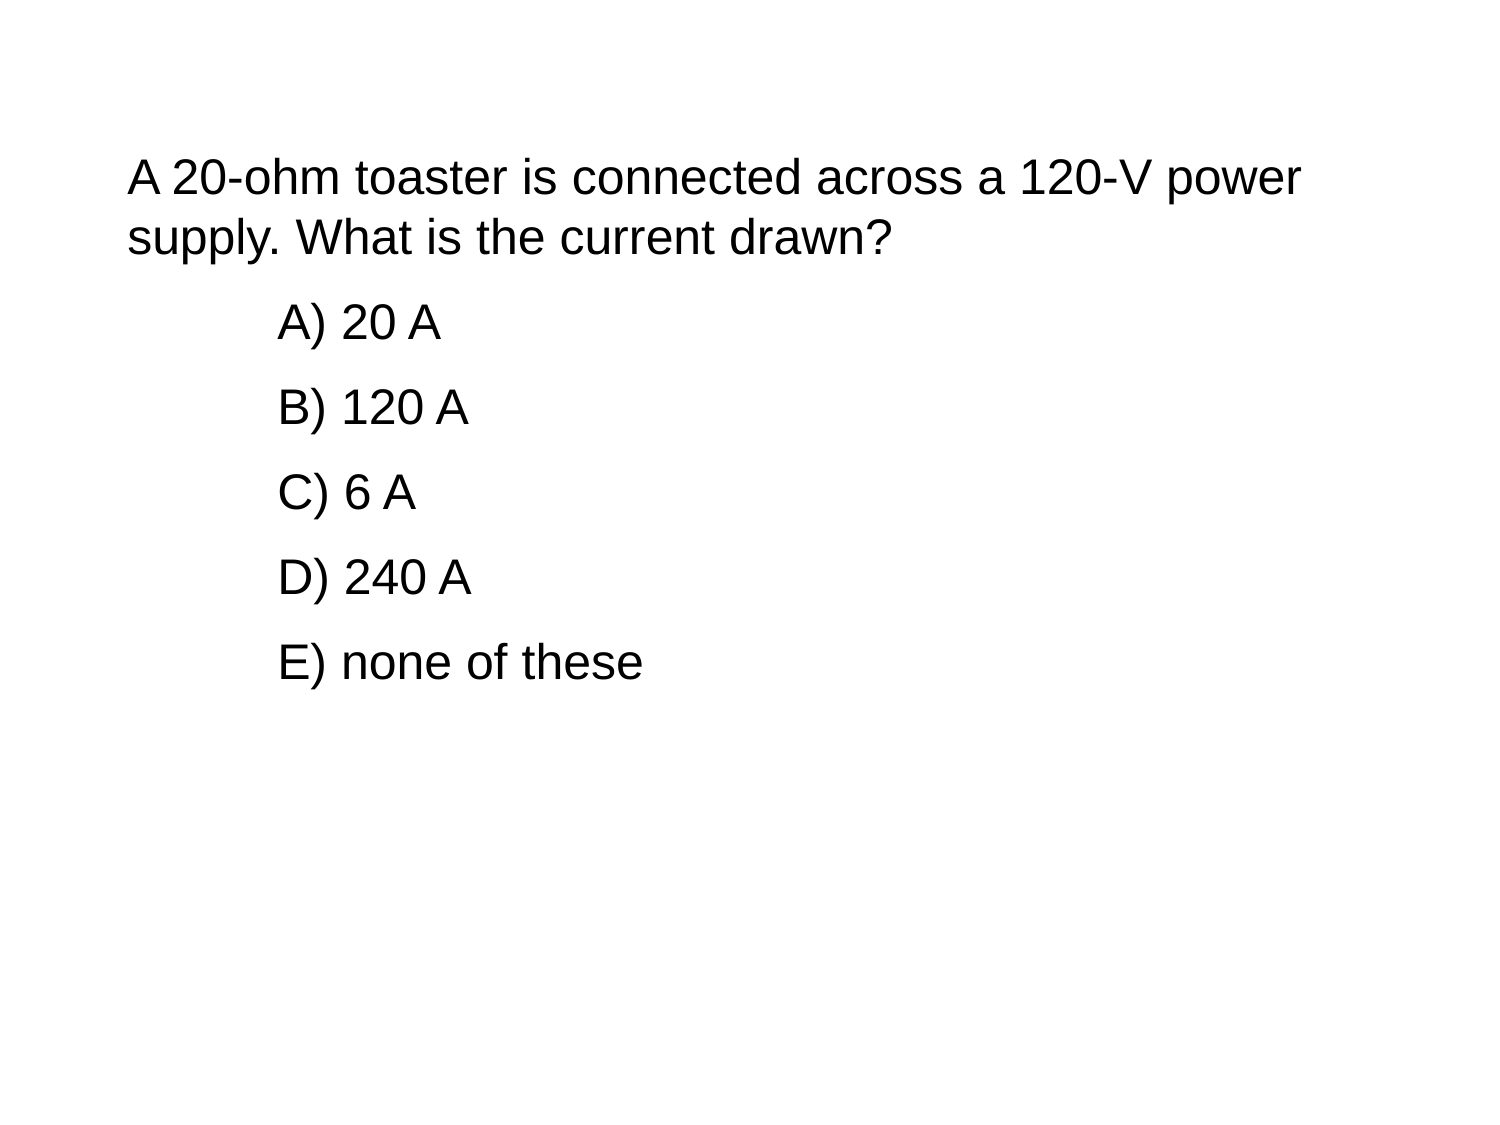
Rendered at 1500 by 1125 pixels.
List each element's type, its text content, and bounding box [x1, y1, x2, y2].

text_box A 20-ohm toaster is connected across a 120-V power supply. What is the current drawn? A) 20 A B) 120 A C) 6 A D) 240 A E) none of these [112, 137, 1350, 698]
